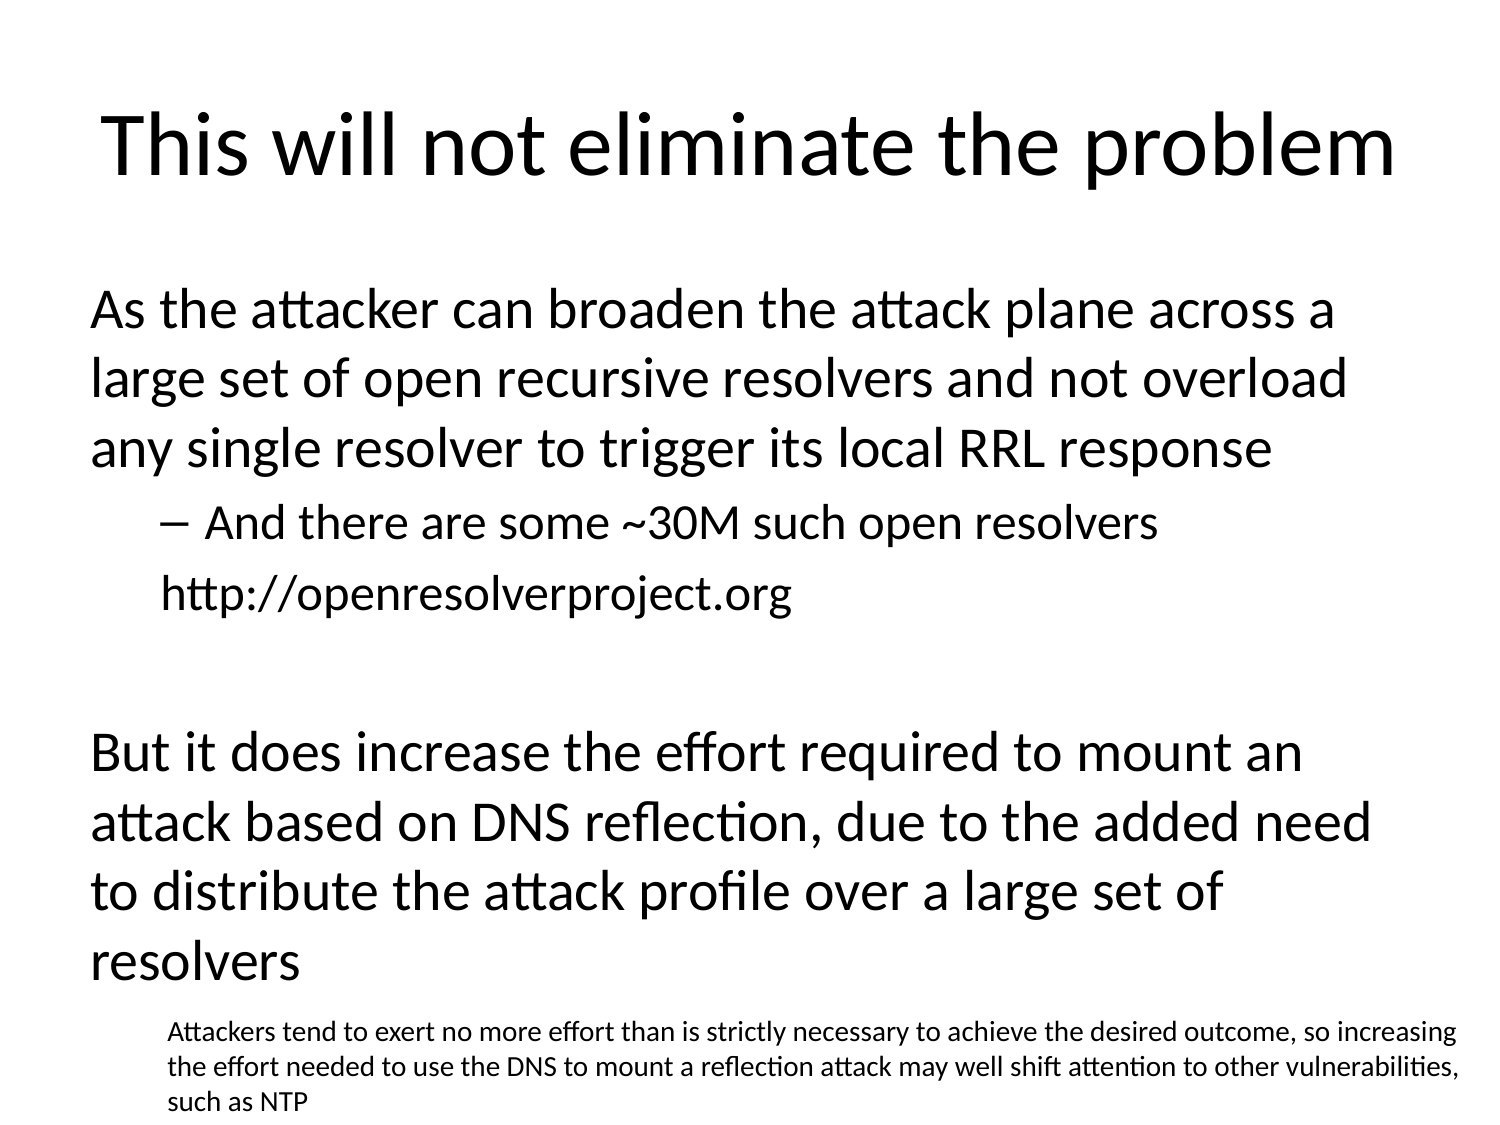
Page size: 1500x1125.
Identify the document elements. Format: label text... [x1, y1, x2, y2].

title This will not eliminate the problem [75, 45, 1425, 233]
text_box Attackers tend to exert no more effort than is strictly necessary to achieve the desired outcome, so increasing the effort needed to use the DNS to mount a reflection attack may well shift attention to other vulnerabilities, such as NTP [152, 1004, 1494, 1125]
list As the attacker can broaden the attack plane across a large set of open recursive resolvers and not overload any single resolver to trigger its local RRL response And there are some ~30M such open resolvers http://openresolverproject.org But it does increase the effort required to mount an attack based on DNS reflection, due to the added need to distribute the attack profile over a large set of resolvers [75, 262, 1425, 1005]
